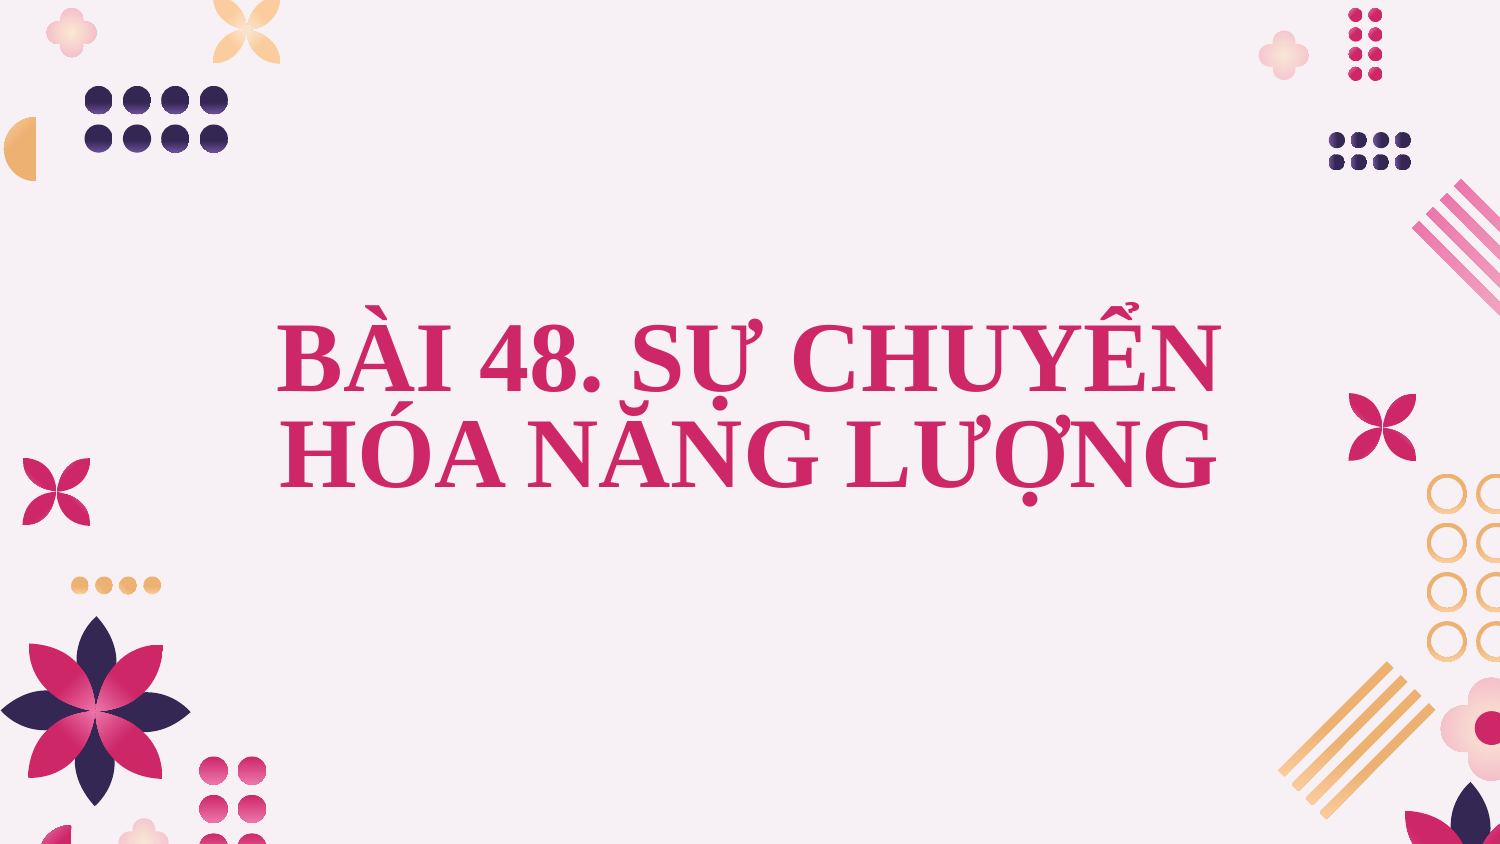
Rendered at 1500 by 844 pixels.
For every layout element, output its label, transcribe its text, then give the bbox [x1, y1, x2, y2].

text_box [70, 576, 162, 595]
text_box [1277, 660, 1436, 820]
title BÀI 48. SỰ CHUYỂN HÓA NĂNG LƯỢNG [229, 101, 1271, 522]
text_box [84, 85, 229, 153]
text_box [1345, 392, 1420, 462]
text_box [1328, 131, 1412, 171]
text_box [0, 616, 191, 807]
